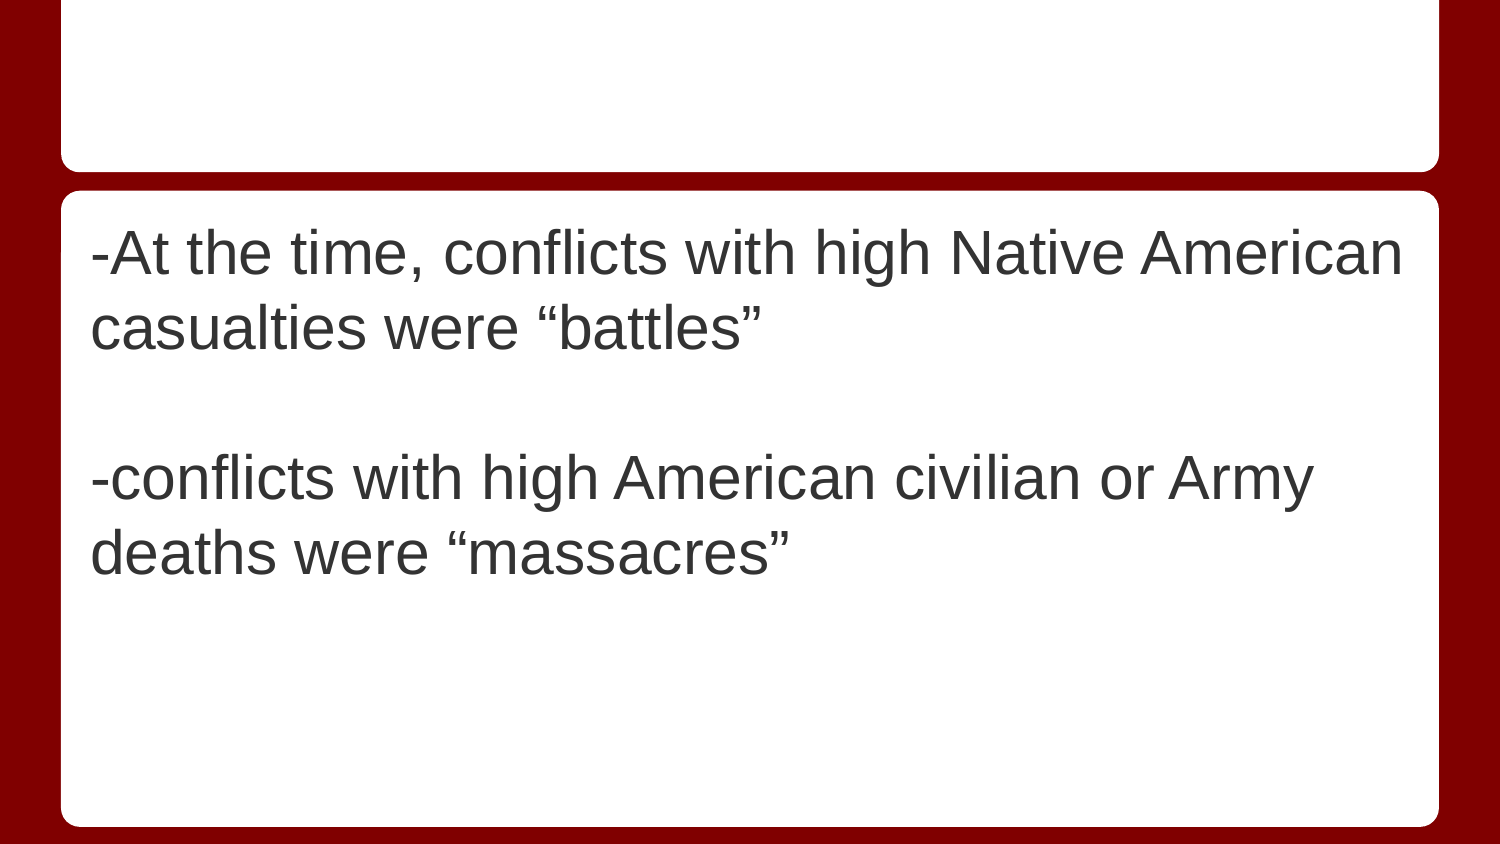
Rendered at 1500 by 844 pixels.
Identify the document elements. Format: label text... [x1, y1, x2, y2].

list -At the time, conflicts with high Native American casualties were “battles” -conflicts with high American civilian or Army deaths were “massacres” [75, 196, 1425, 808]
